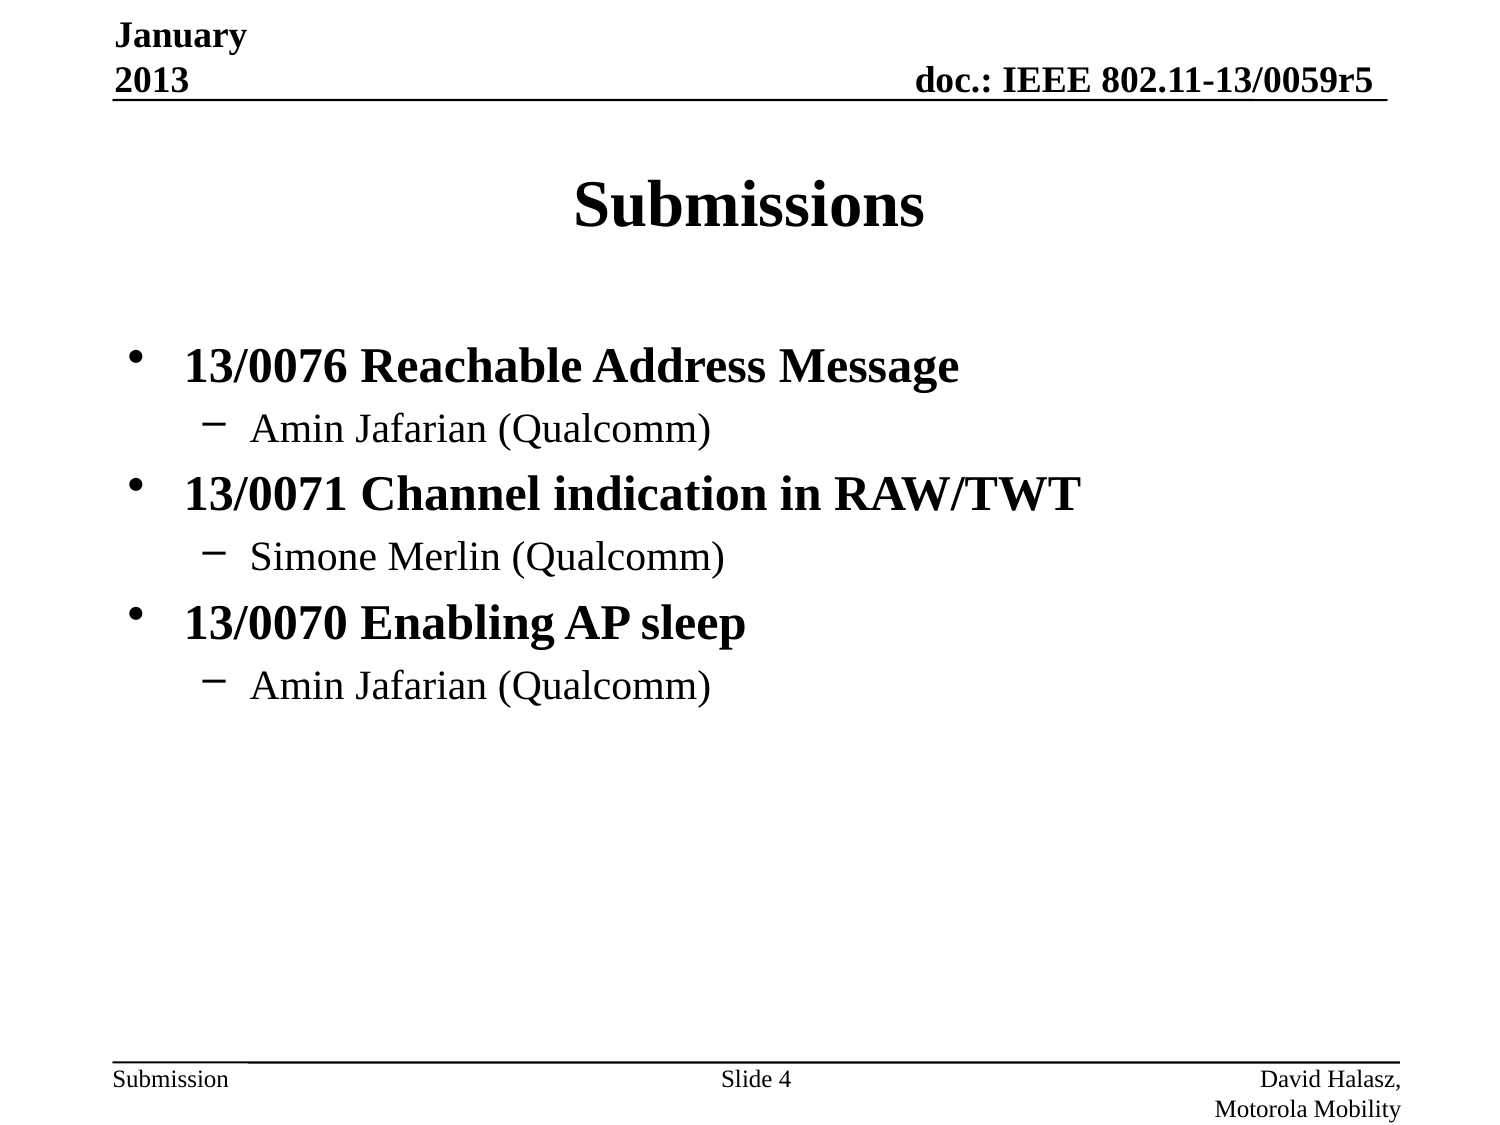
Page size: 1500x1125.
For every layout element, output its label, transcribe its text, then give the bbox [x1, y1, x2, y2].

list 13/0076 Reachable Address Message Amin Jafarian (Qualcomm) 13/0071 Channel indication in RAW/TWT Simone Merlin (Qualcomm) 13/0070 Enabling AP sleep Amin Jafarian (Qualcomm) [112, 324, 1388, 1001]
slide_number Slide 4 [712, 1061, 800, 1093]
footer David Halasz, Motorola Mobility [1185, 1061, 1402, 1093]
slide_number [114, 54, 333, 101]
title Submissions [112, 112, 1388, 288]
